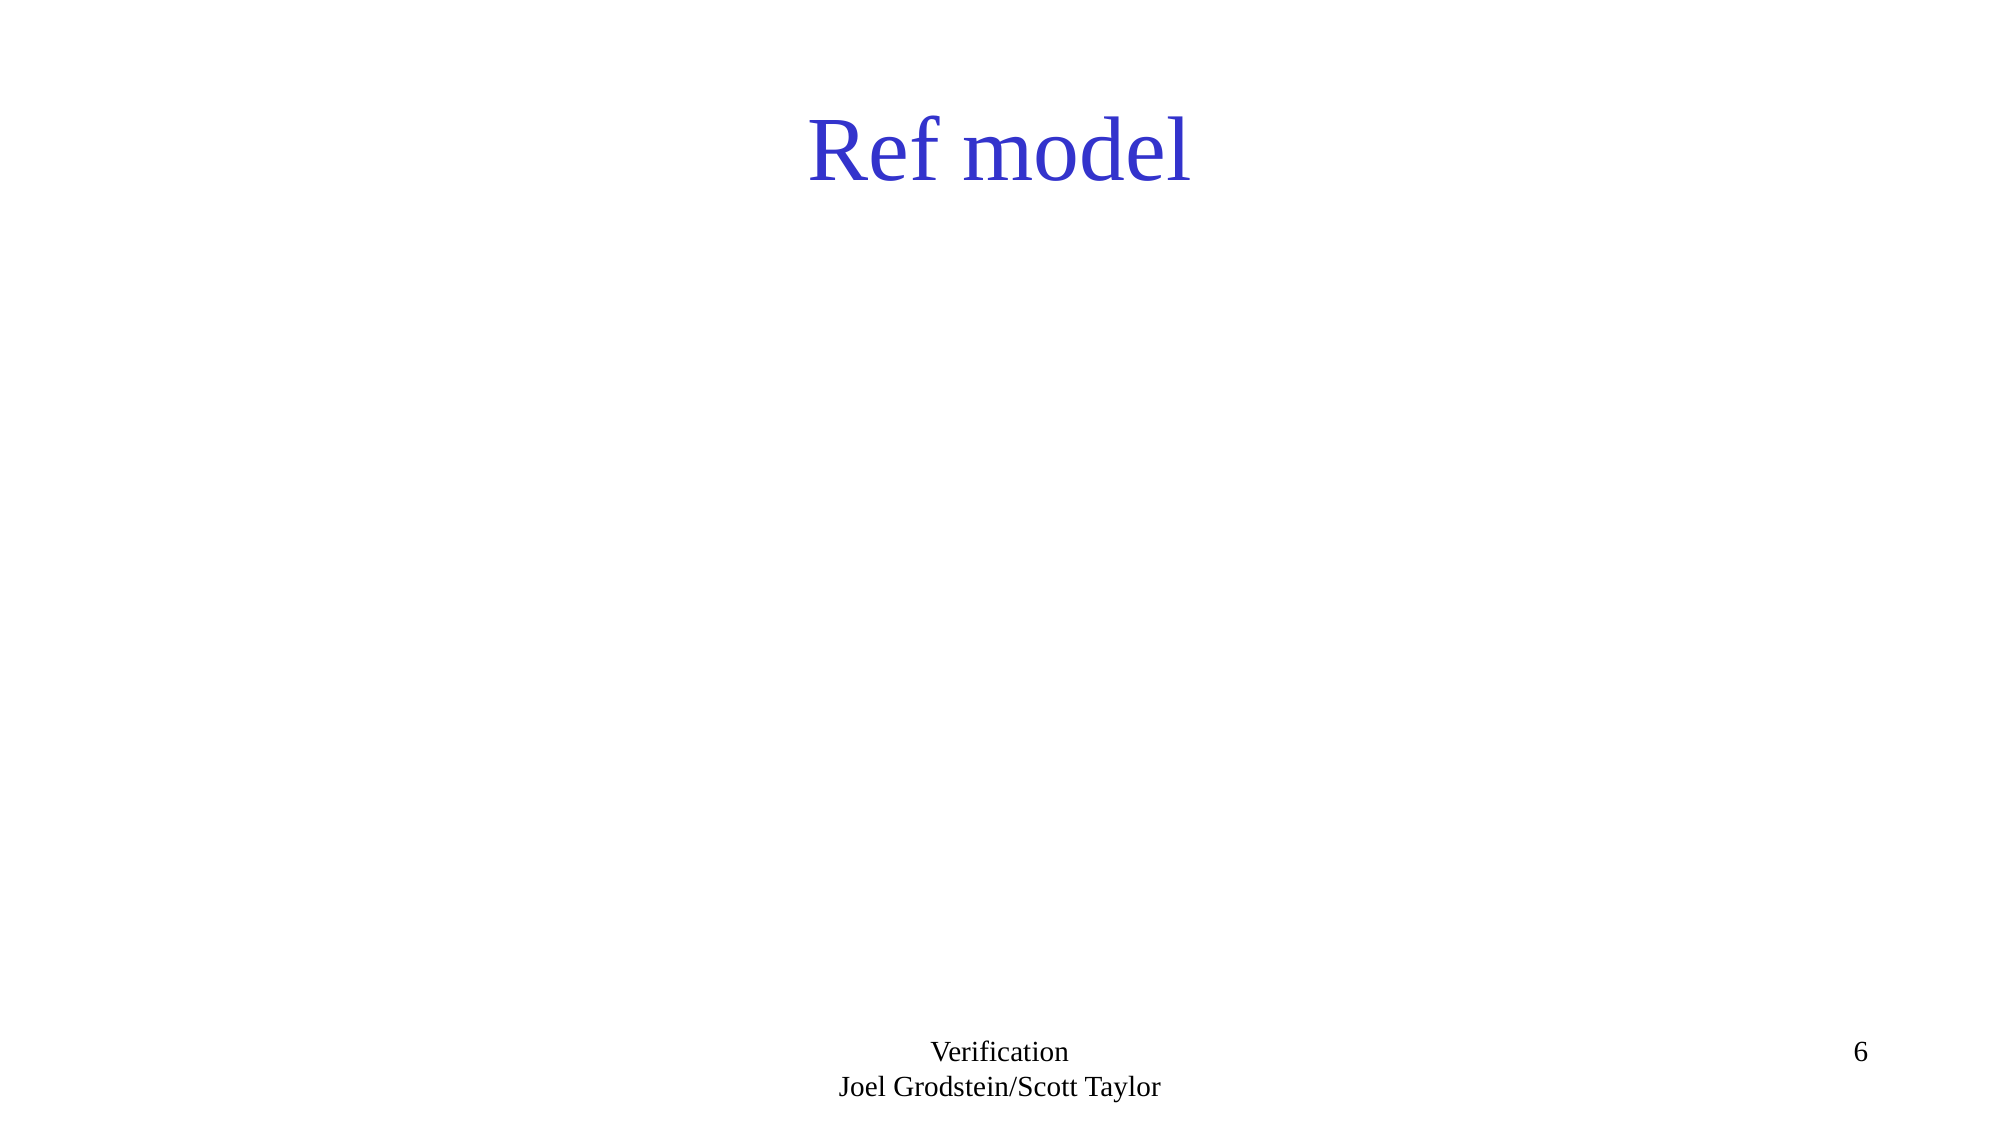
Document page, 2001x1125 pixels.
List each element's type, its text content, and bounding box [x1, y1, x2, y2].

title Ref model [150, 50, 1850, 238]
footer Verification Joel Grodstein/Scott Taylor [683, 1024, 1317, 1101]
